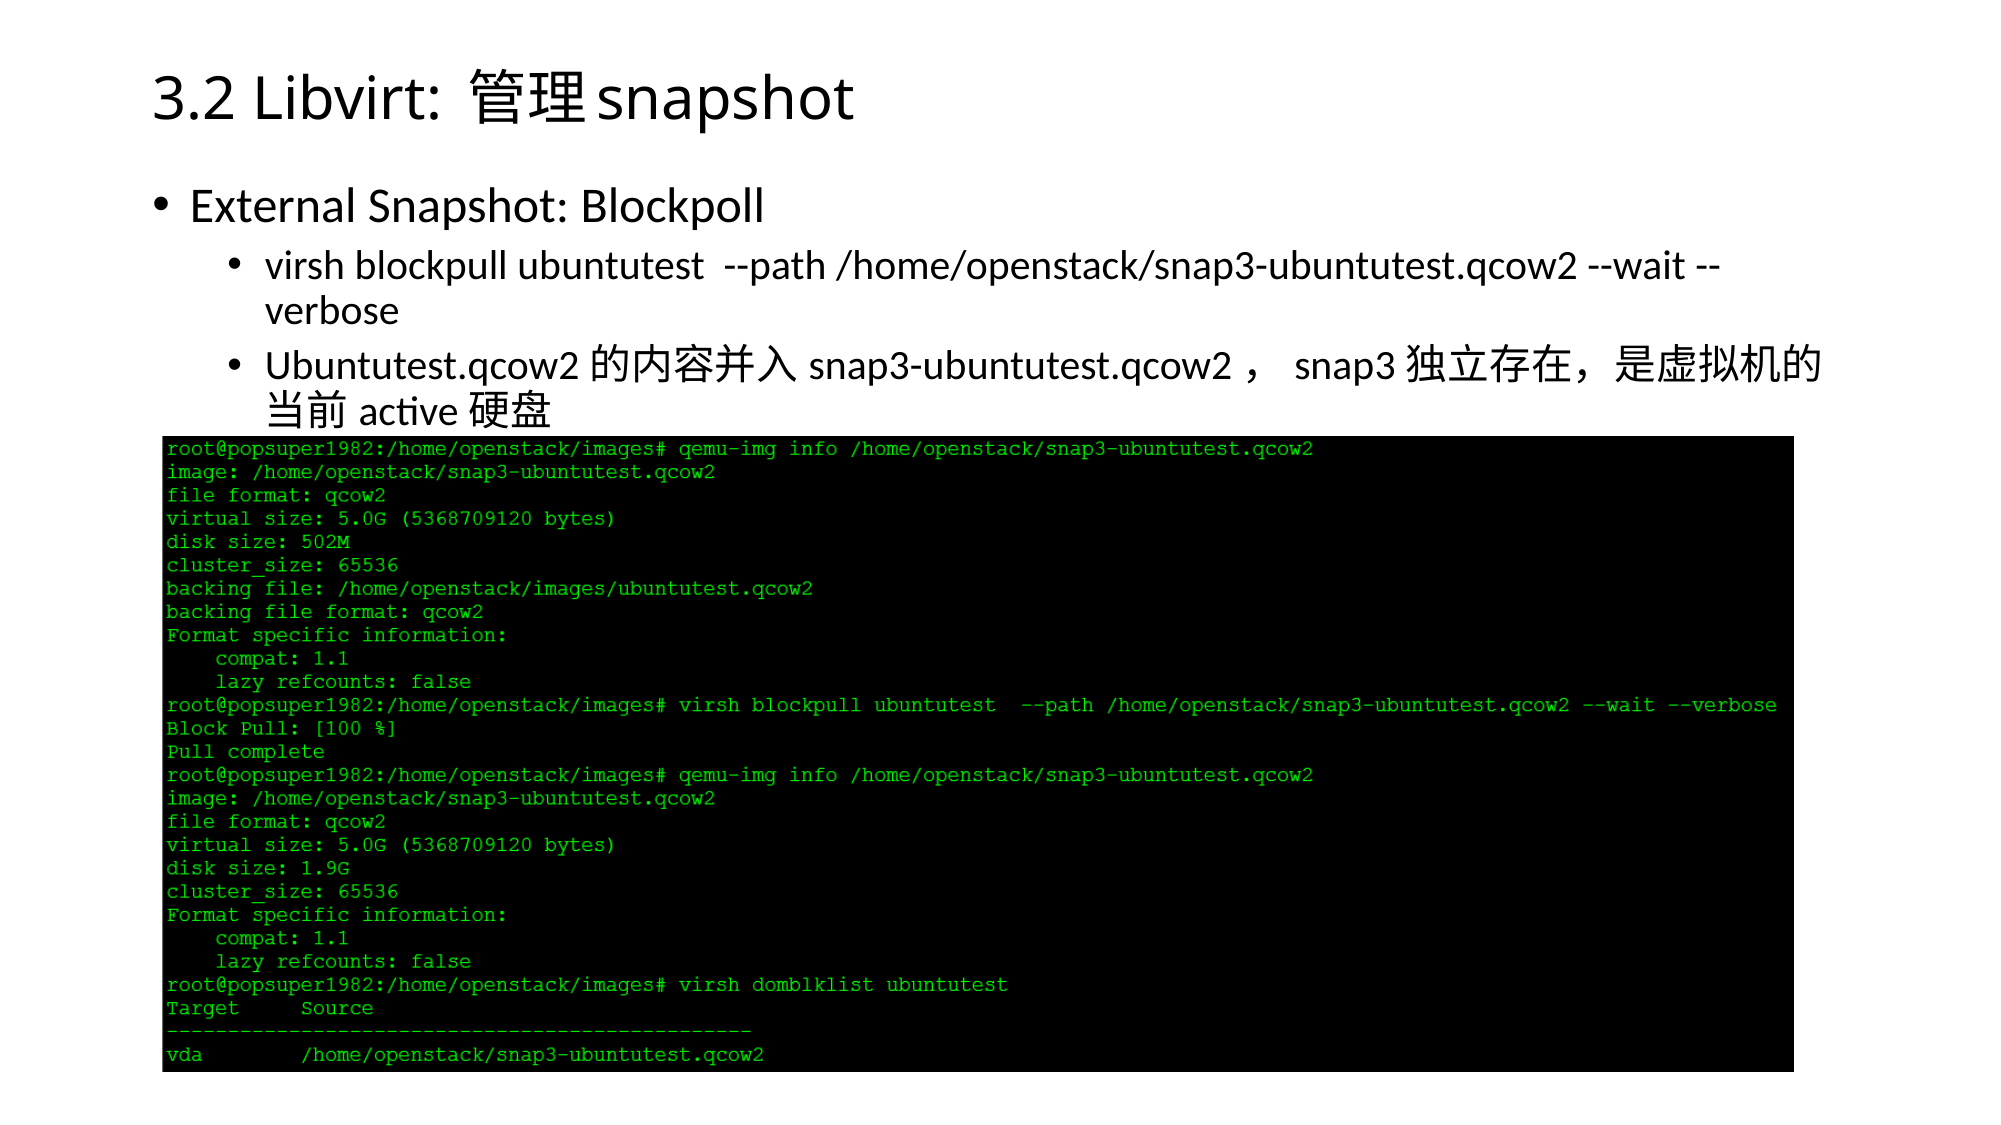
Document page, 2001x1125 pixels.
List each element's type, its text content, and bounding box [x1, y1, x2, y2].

title 3.2 Libvirt: 管理snapshot [137, 59, 1863, 140]
picture [162, 436, 1794, 1072]
list External Snapshot: Blockpoll virsh blockpull ubuntutest --path /home/openstack/snap3-ubuntutest.qcow2 --wait --verbose Ubuntutest.qcow2的内容并入snap3-ubuntutest.qcow2，snap3独立存在，是虚拟机的当前active硬盘 [137, 171, 1863, 1014]
